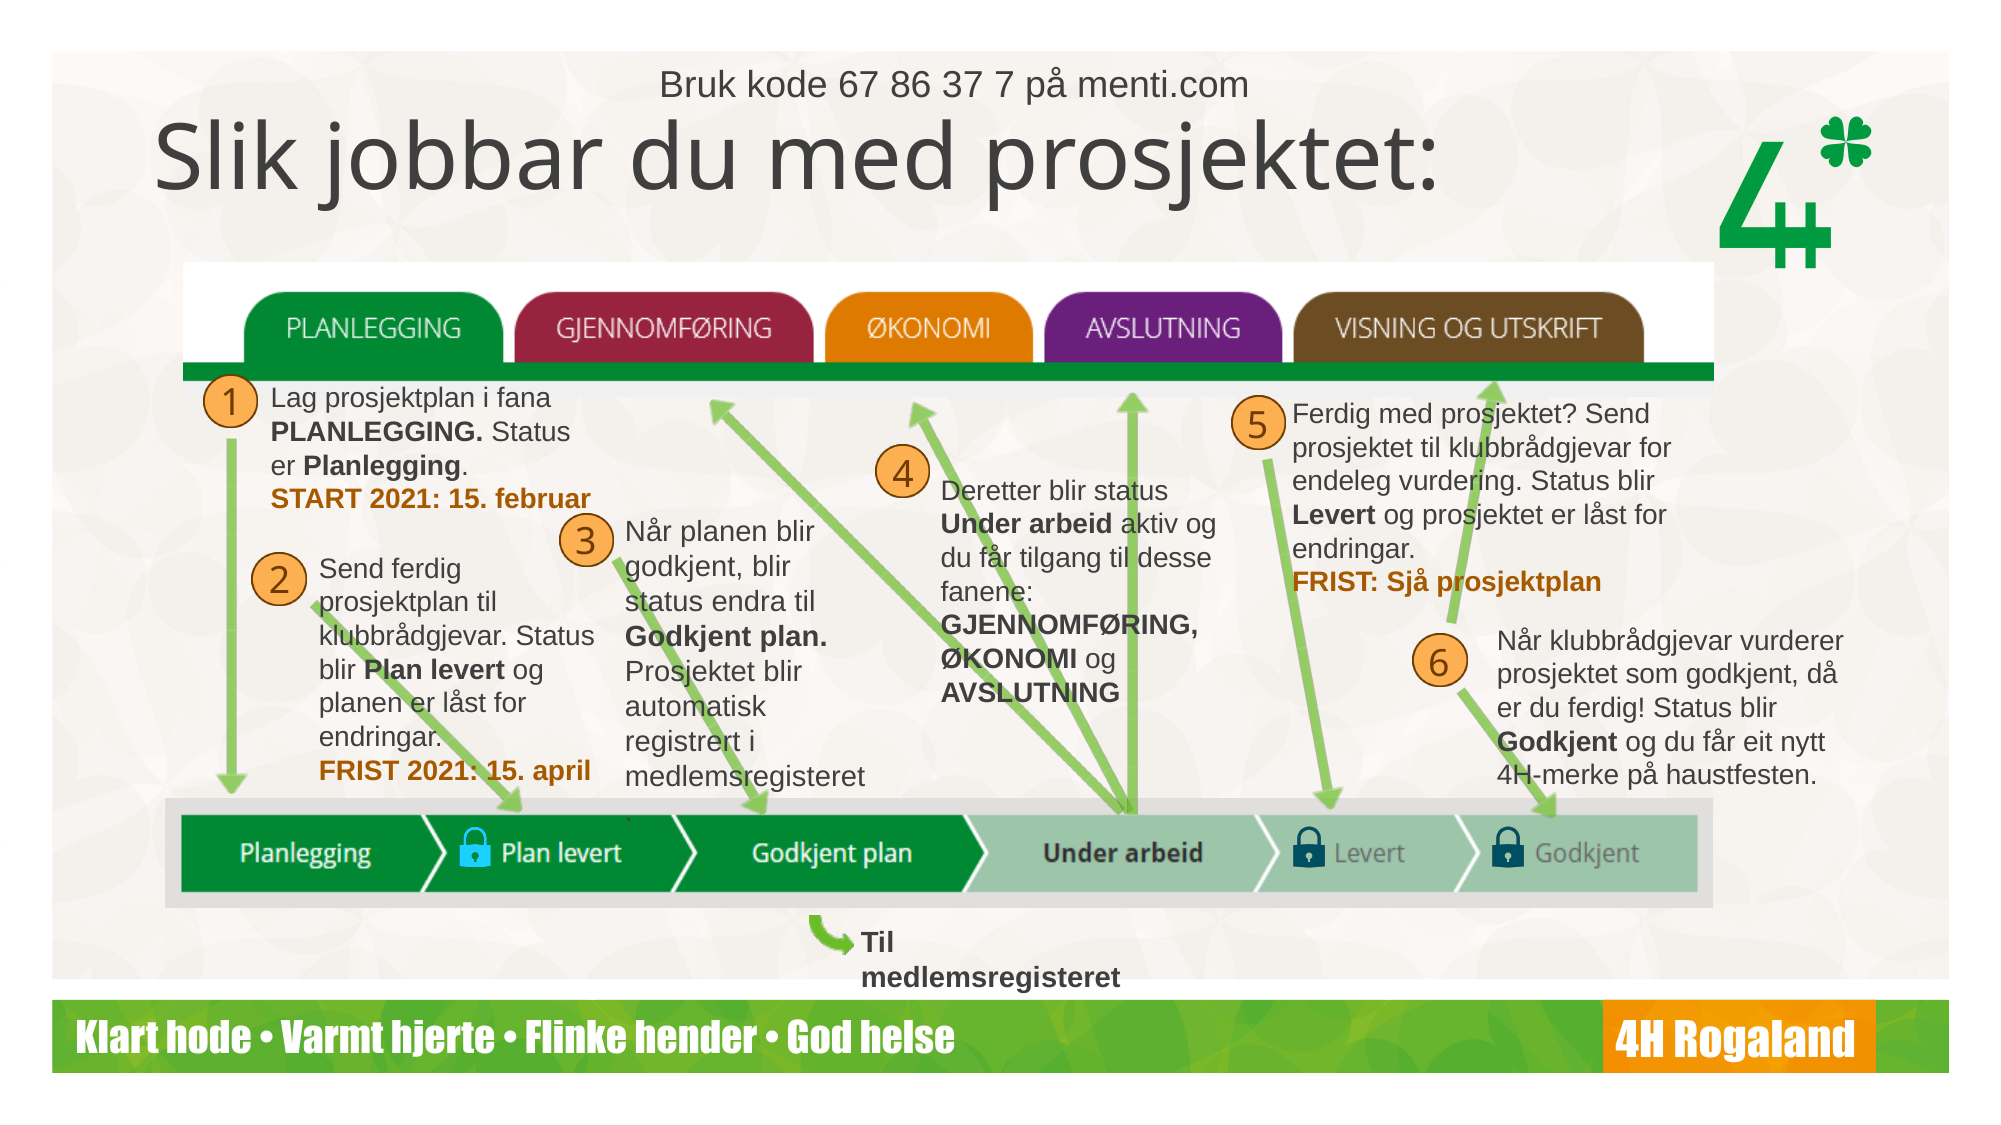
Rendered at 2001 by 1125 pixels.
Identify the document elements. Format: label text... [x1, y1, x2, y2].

text_box 1 [220, 428, 224, 438]
text_box Lag prosjektplan i fana PLANLEGGING. Status er Planlegging. START 2021: 15. februar [270, 397, 602, 514]
text_box Når klubbrådgjevar vurderer prosjektet som godkjent, då er du ferdig! Status blir Godkjent og du får eit nytt 4H-merke på haustfesten. [1496, 621, 1847, 791]
text_box Slik jobbar du med prosjektet: [153, 110, 1649, 210]
text_box Deretter blir status Under arbeid aktiv og du får tilgang til desse fanene: GJENNOMFØRING, ØKONOMI og AVSLUTNING [940, 639, 1232, 708]
text_box Når planen blir godkjent, blir status endra til Godkjent plan. Prosjektet blir automatisk registrert i medlemsregisteret. [624, 512, 874, 760]
text_box Bruk kode 67 86 37 7 på menti.com [644, 52, 1276, 113]
text_box Deretter blir status Under arbeid aktiv og du får tilgang til desse fanene: GJENNOMFØRING, ØKONOMI og AVSLUTNING [940, 471, 1232, 569]
text_box Til medlemsregisteret [860, 923, 1163, 960]
text_box Ferdig med prosjektet? Send prosjektet til klubbrådgjevar for endeleg vurdering. Status blir Levert og prosjektet er låst for endringar. FRIST: Sjå prosjektplan [1292, 397, 1704, 599]
text_box Send ferdig prosjektplan til klubbrådgjevar. Status blir Plan levert og planen er låst for endringar. FRIST 2021: 15. april [318, 722, 596, 786]
text_box Send ferdig prosjektplan til klubbrådgjevar. Status blir Plan levert og planen er låst for endringar. FRIST 2021: 15. april [318, 549, 596, 667]
picture [0, 0, 2001, 1125]
